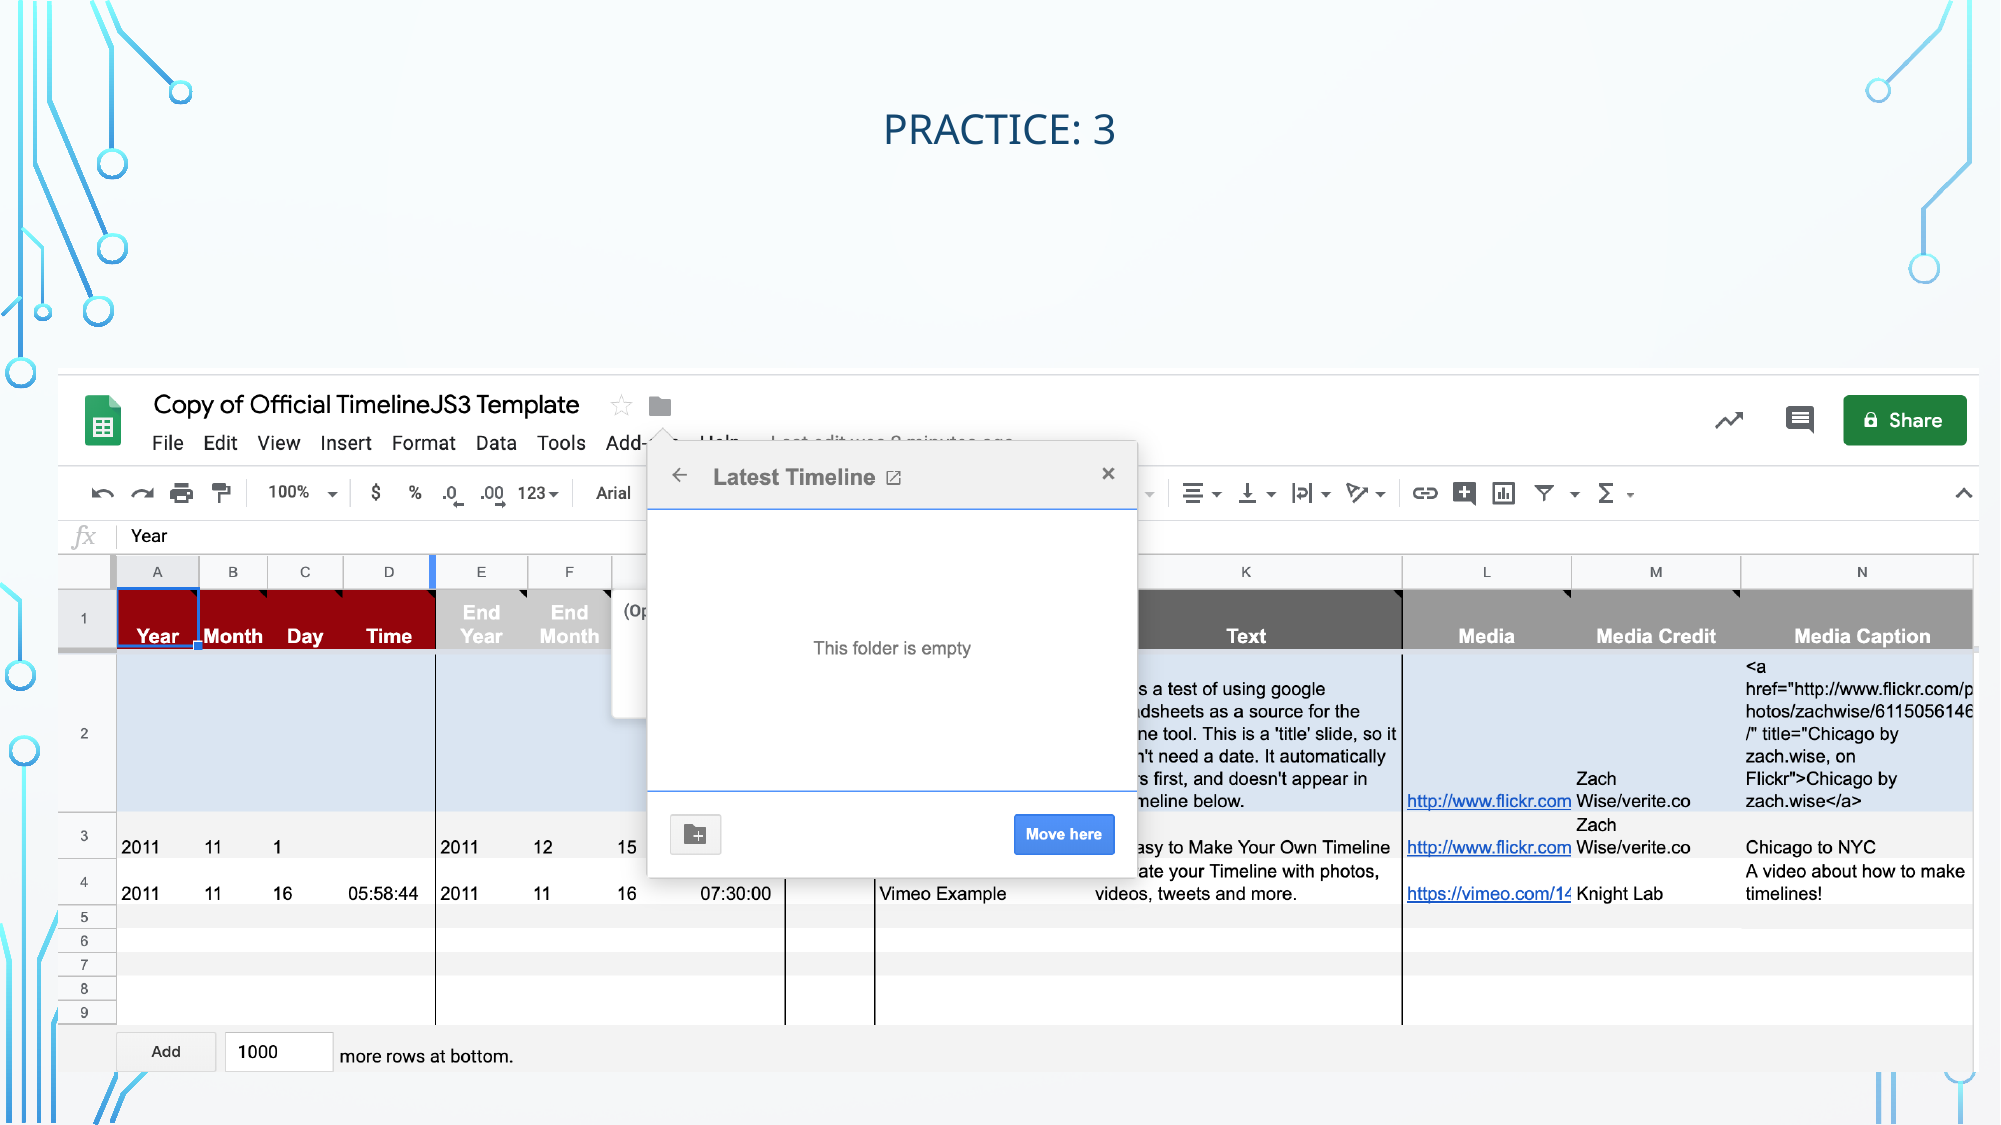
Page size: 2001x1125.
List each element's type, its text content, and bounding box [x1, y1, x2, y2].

title PRACTICE: 3 [187, 101, 1813, 162]
picture [58, 368, 1979, 1072]
